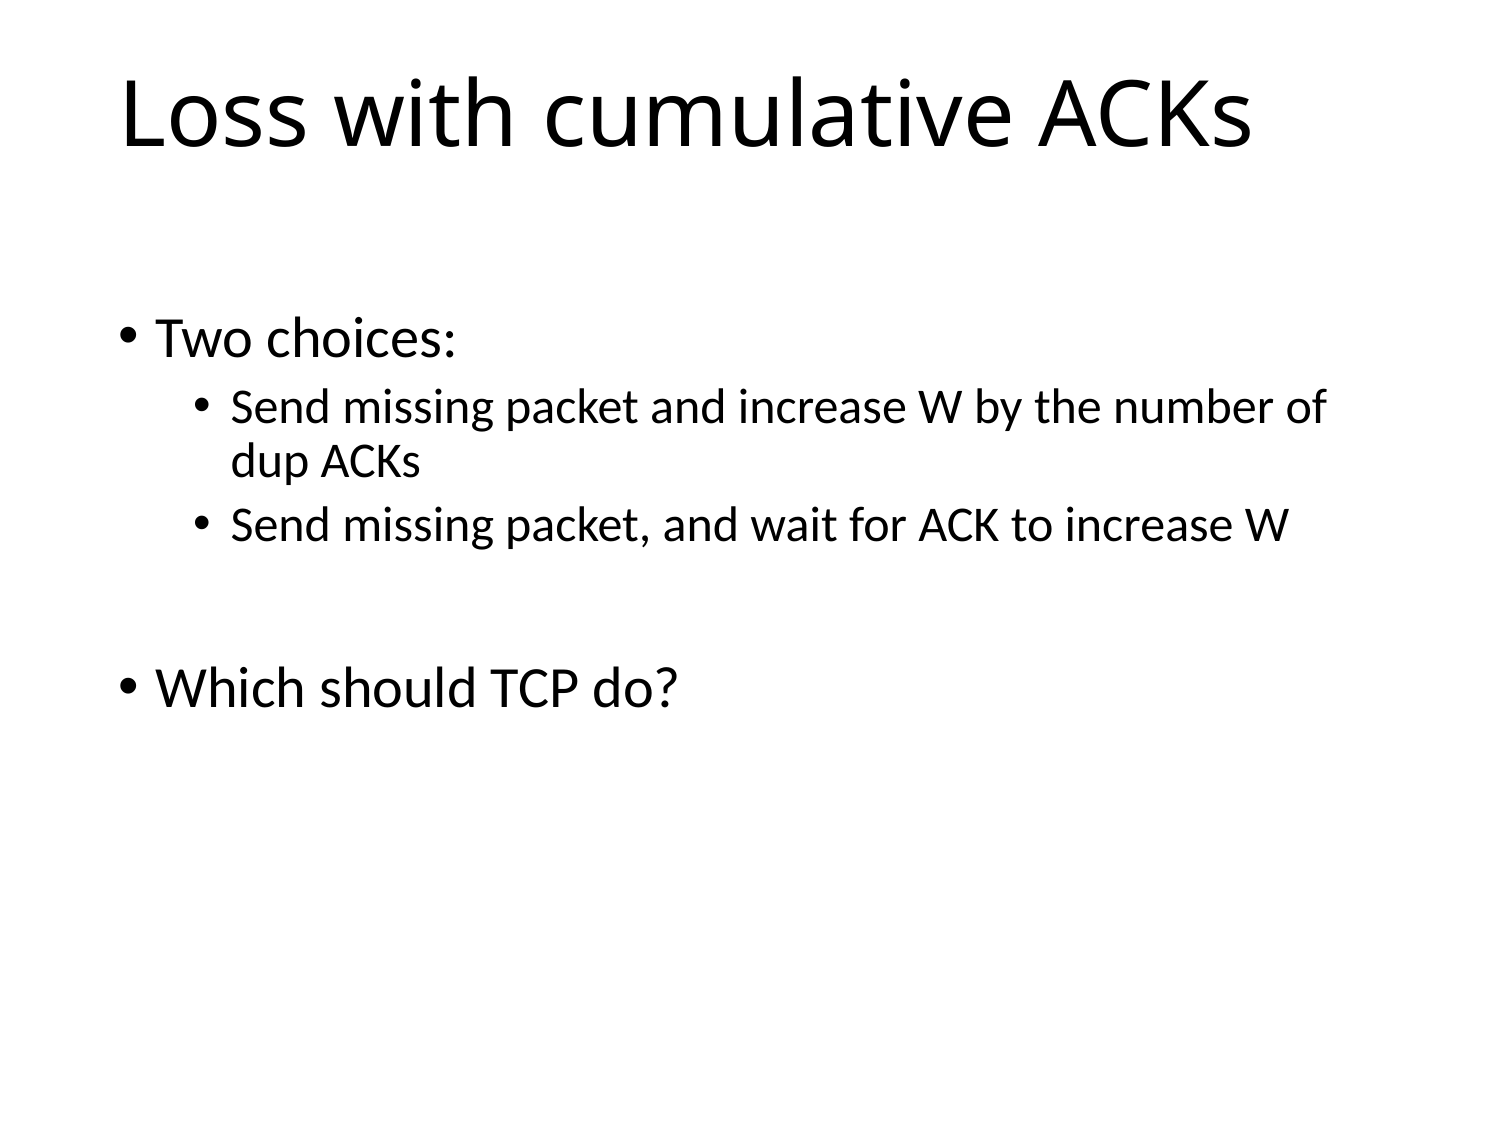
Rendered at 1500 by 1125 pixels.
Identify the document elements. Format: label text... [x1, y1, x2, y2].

list Two choices: Send missing packet and increase W by the number of dup ACKs Send missing packet, and wait for ACK to increase W Which should TCP do? [103, 299, 1397, 1014]
title Loss with cumulative ACKs [103, 59, 1397, 278]
